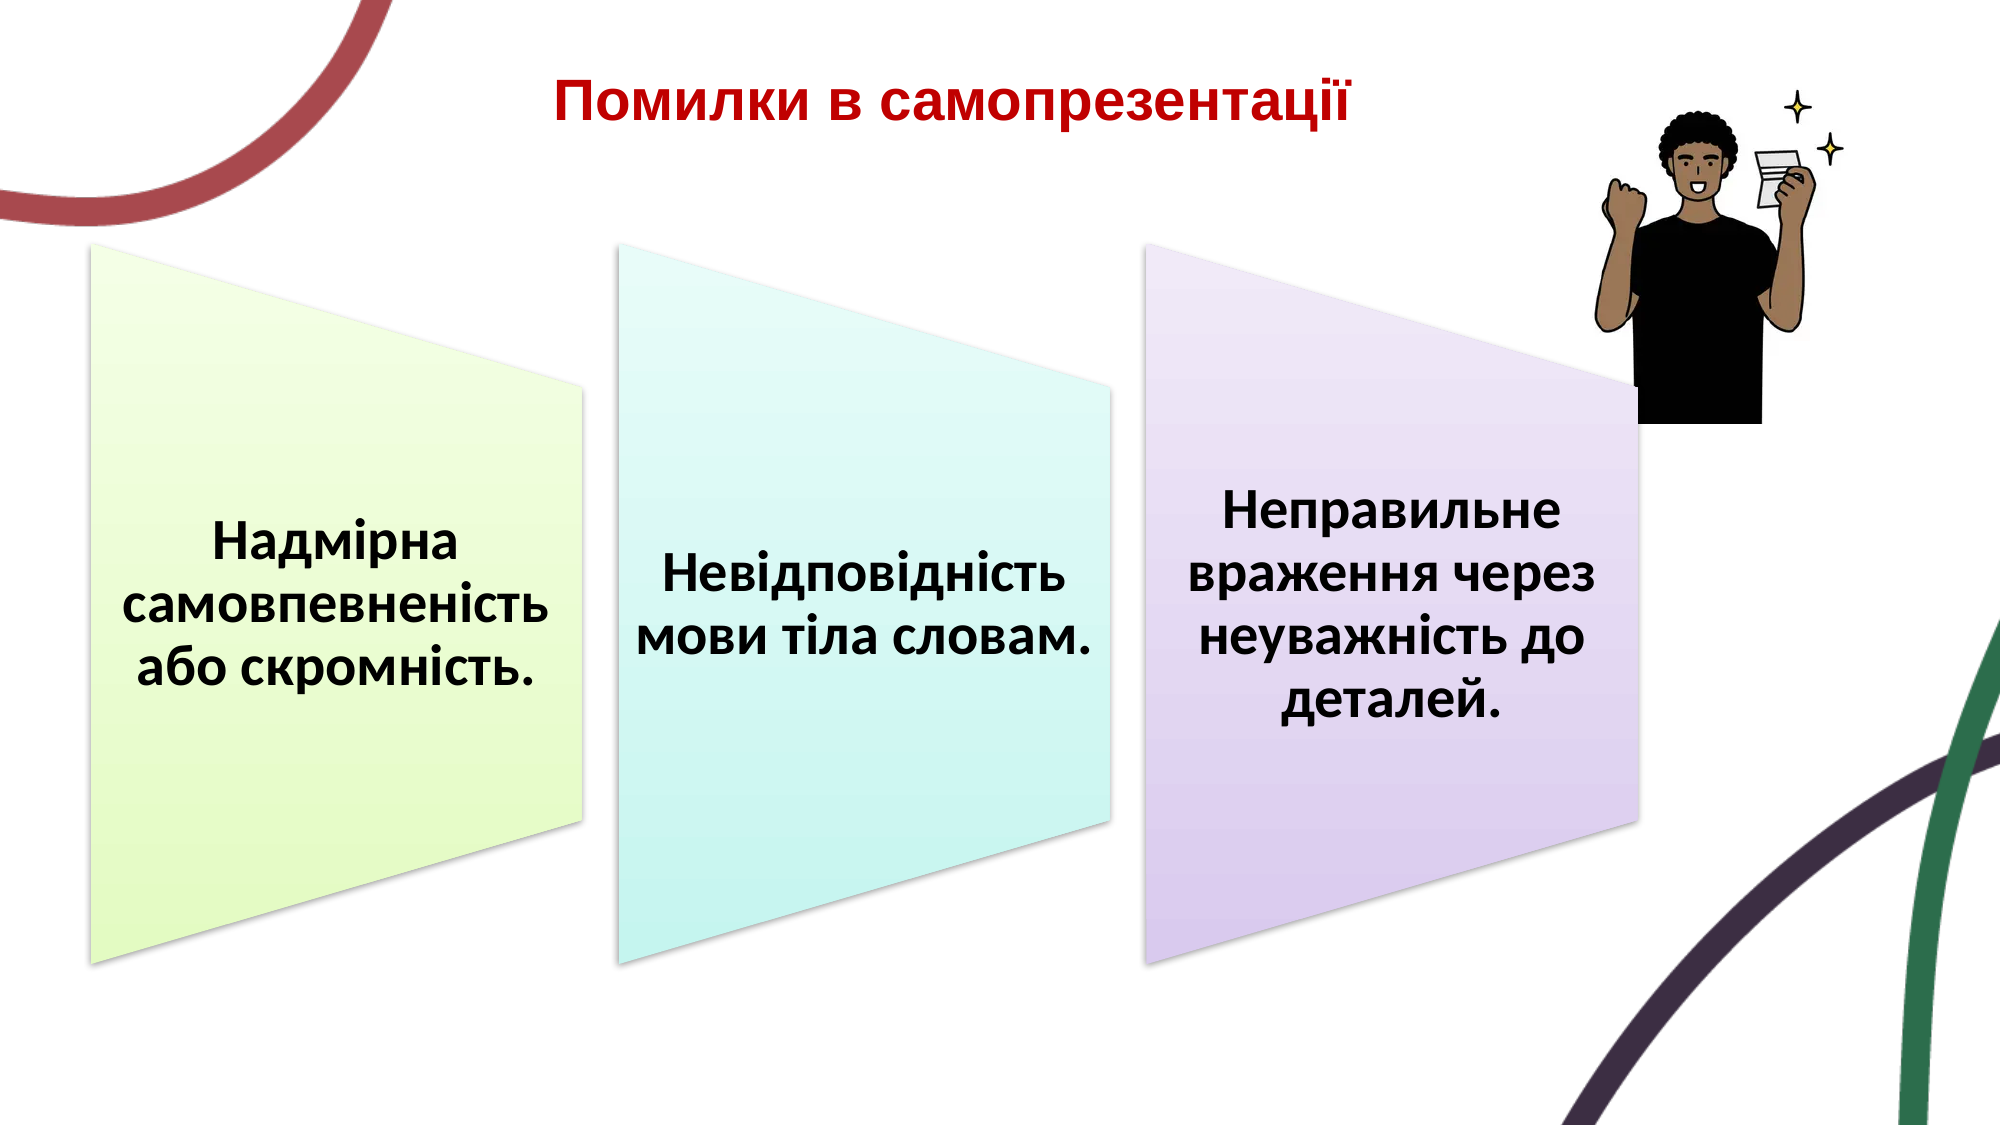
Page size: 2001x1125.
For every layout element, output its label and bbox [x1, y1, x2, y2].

picture [0, 0, 2000, 1125]
text_box [90, 243, 1639, 965]
